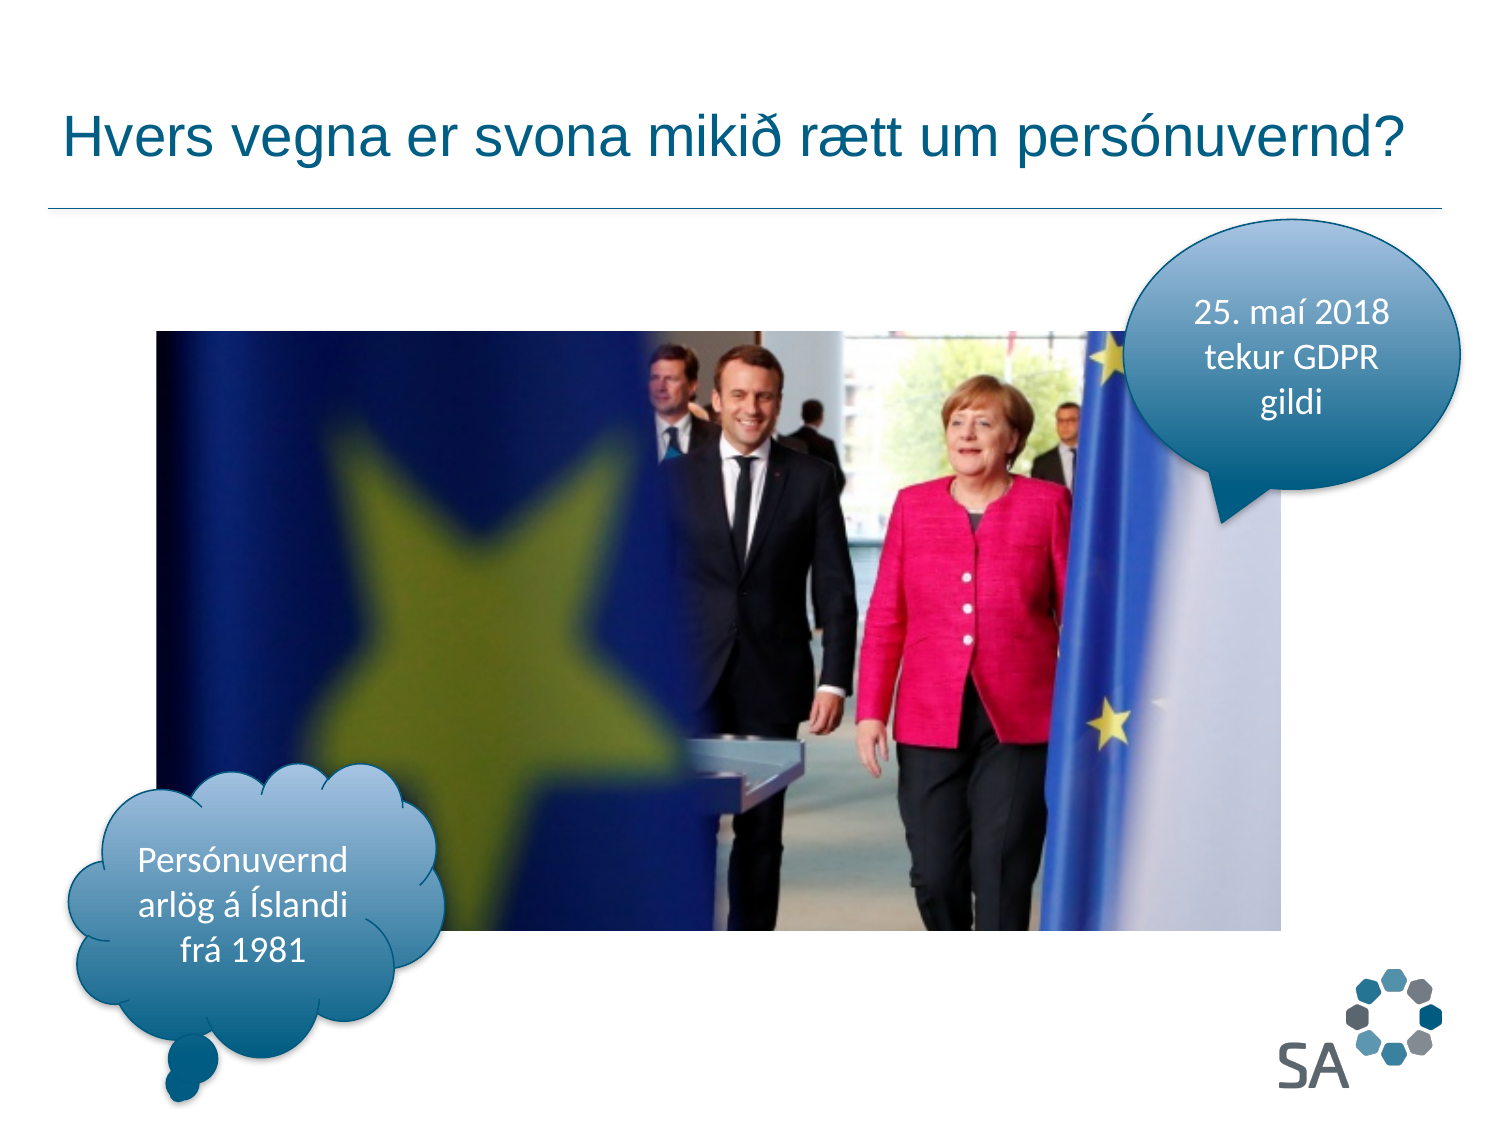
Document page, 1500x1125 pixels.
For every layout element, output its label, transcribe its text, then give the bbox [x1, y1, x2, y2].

text_box 25. maí 2018 tekur GDPR gildi [1125, 218, 1461, 490]
text_box Persónuverndarlög á Íslandi frá 1981 [67, 789, 437, 1103]
picture [1279, 969, 1442, 1089]
title Hvers vegna er svona mikið rætt um persónuvernd? [47, 90, 1442, 198]
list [156, 330, 1282, 931]
